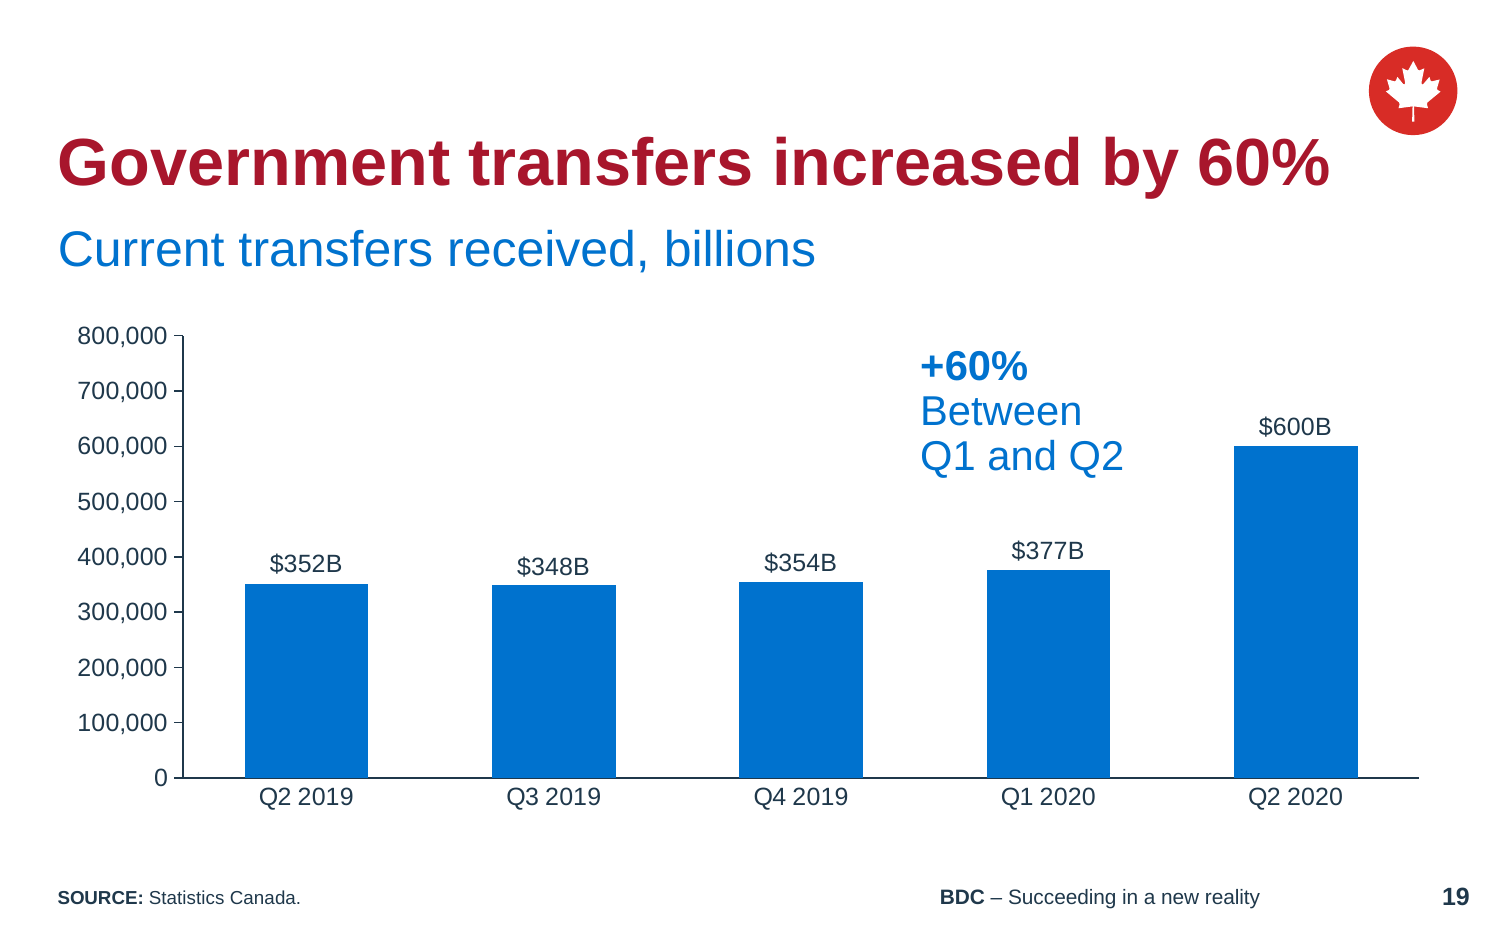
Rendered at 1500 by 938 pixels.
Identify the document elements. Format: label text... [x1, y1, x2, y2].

footer SOURCE: Statistics Canada. [57, 858, 708, 909]
title Government transfers increased by 60% [57, 47, 1354, 199]
chart [57, 309, 1443, 833]
list Current transfers received, billions [57, 223, 1440, 287]
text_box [1368, 46, 1458, 136]
